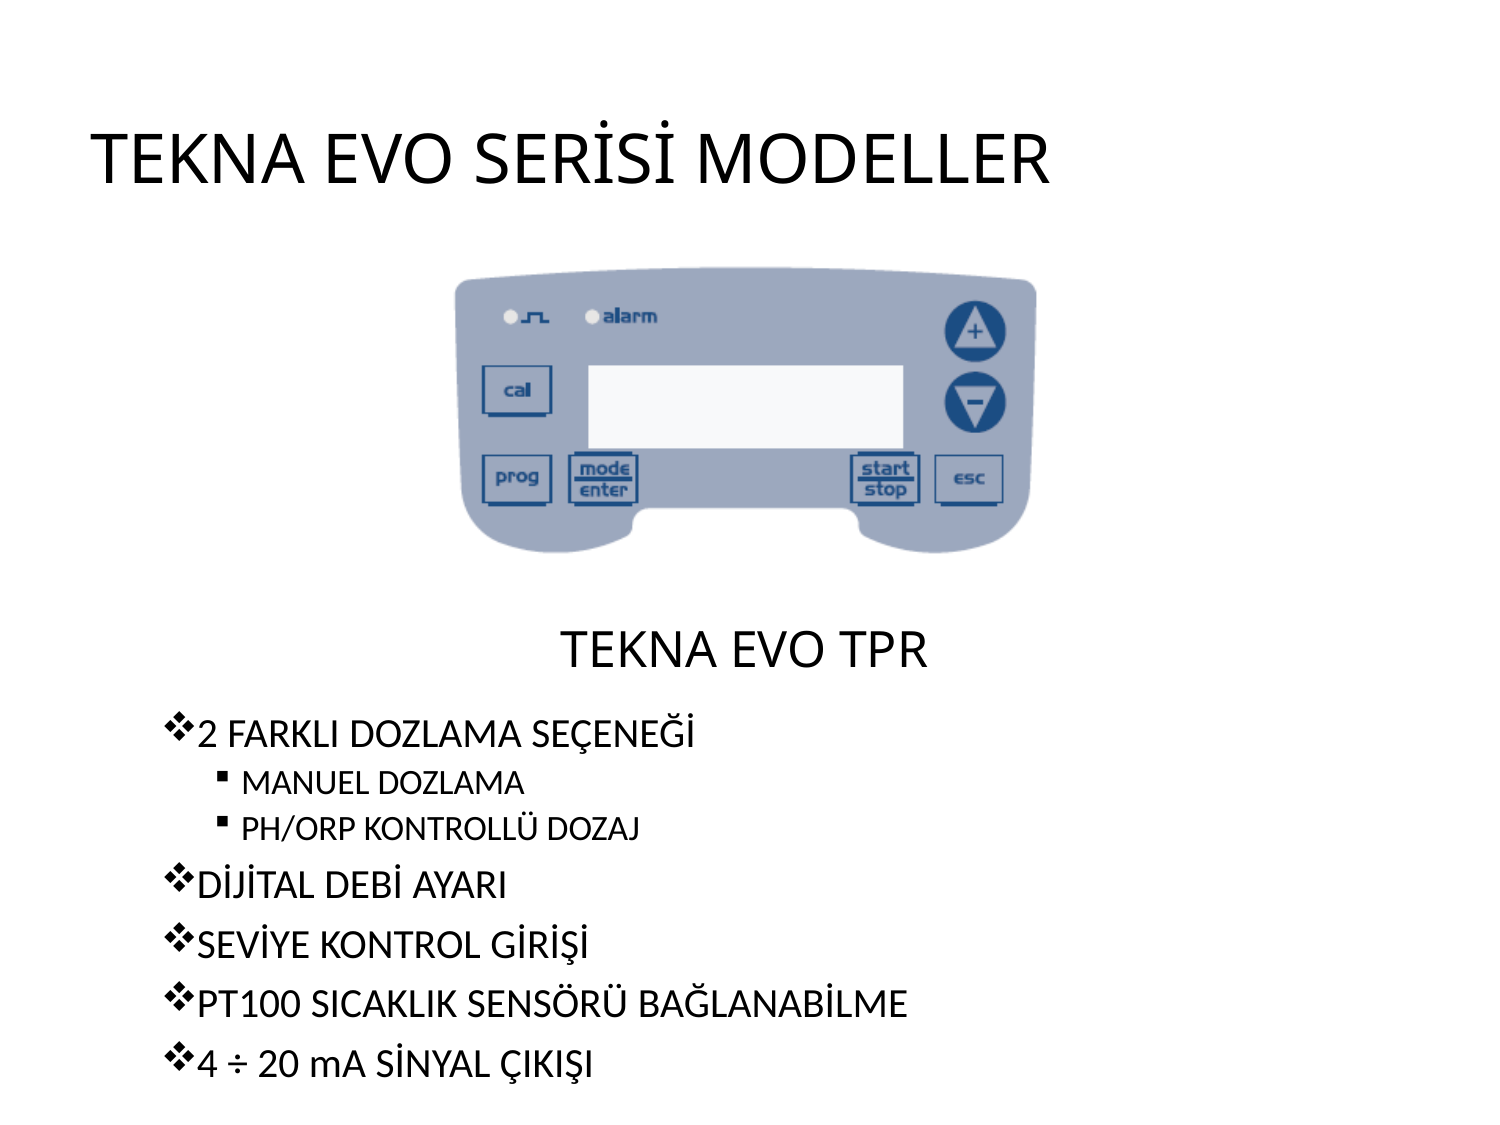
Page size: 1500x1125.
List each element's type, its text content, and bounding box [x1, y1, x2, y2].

picture [443, 256, 1046, 563]
text_box TEKNA EVO TPR [543, 609, 946, 693]
list 2 FARKLI DOZLAMA SEÇENEĞİ MANUEL DOZLAMA PH/ORP KONTROLLÜ DOZAJ DİJİTAL DEBİ AYARI SEVİYE KONTROL GİRİŞİ PT100 SICAKLIK SENSÖRÜ BAĞLANABİLME 4 ÷ 20 mA SİNYAL ÇIKIŞI [145, 704, 1327, 1094]
title TEKNA EVO SERİSİ MODELLER [75, 42, 1425, 279]
